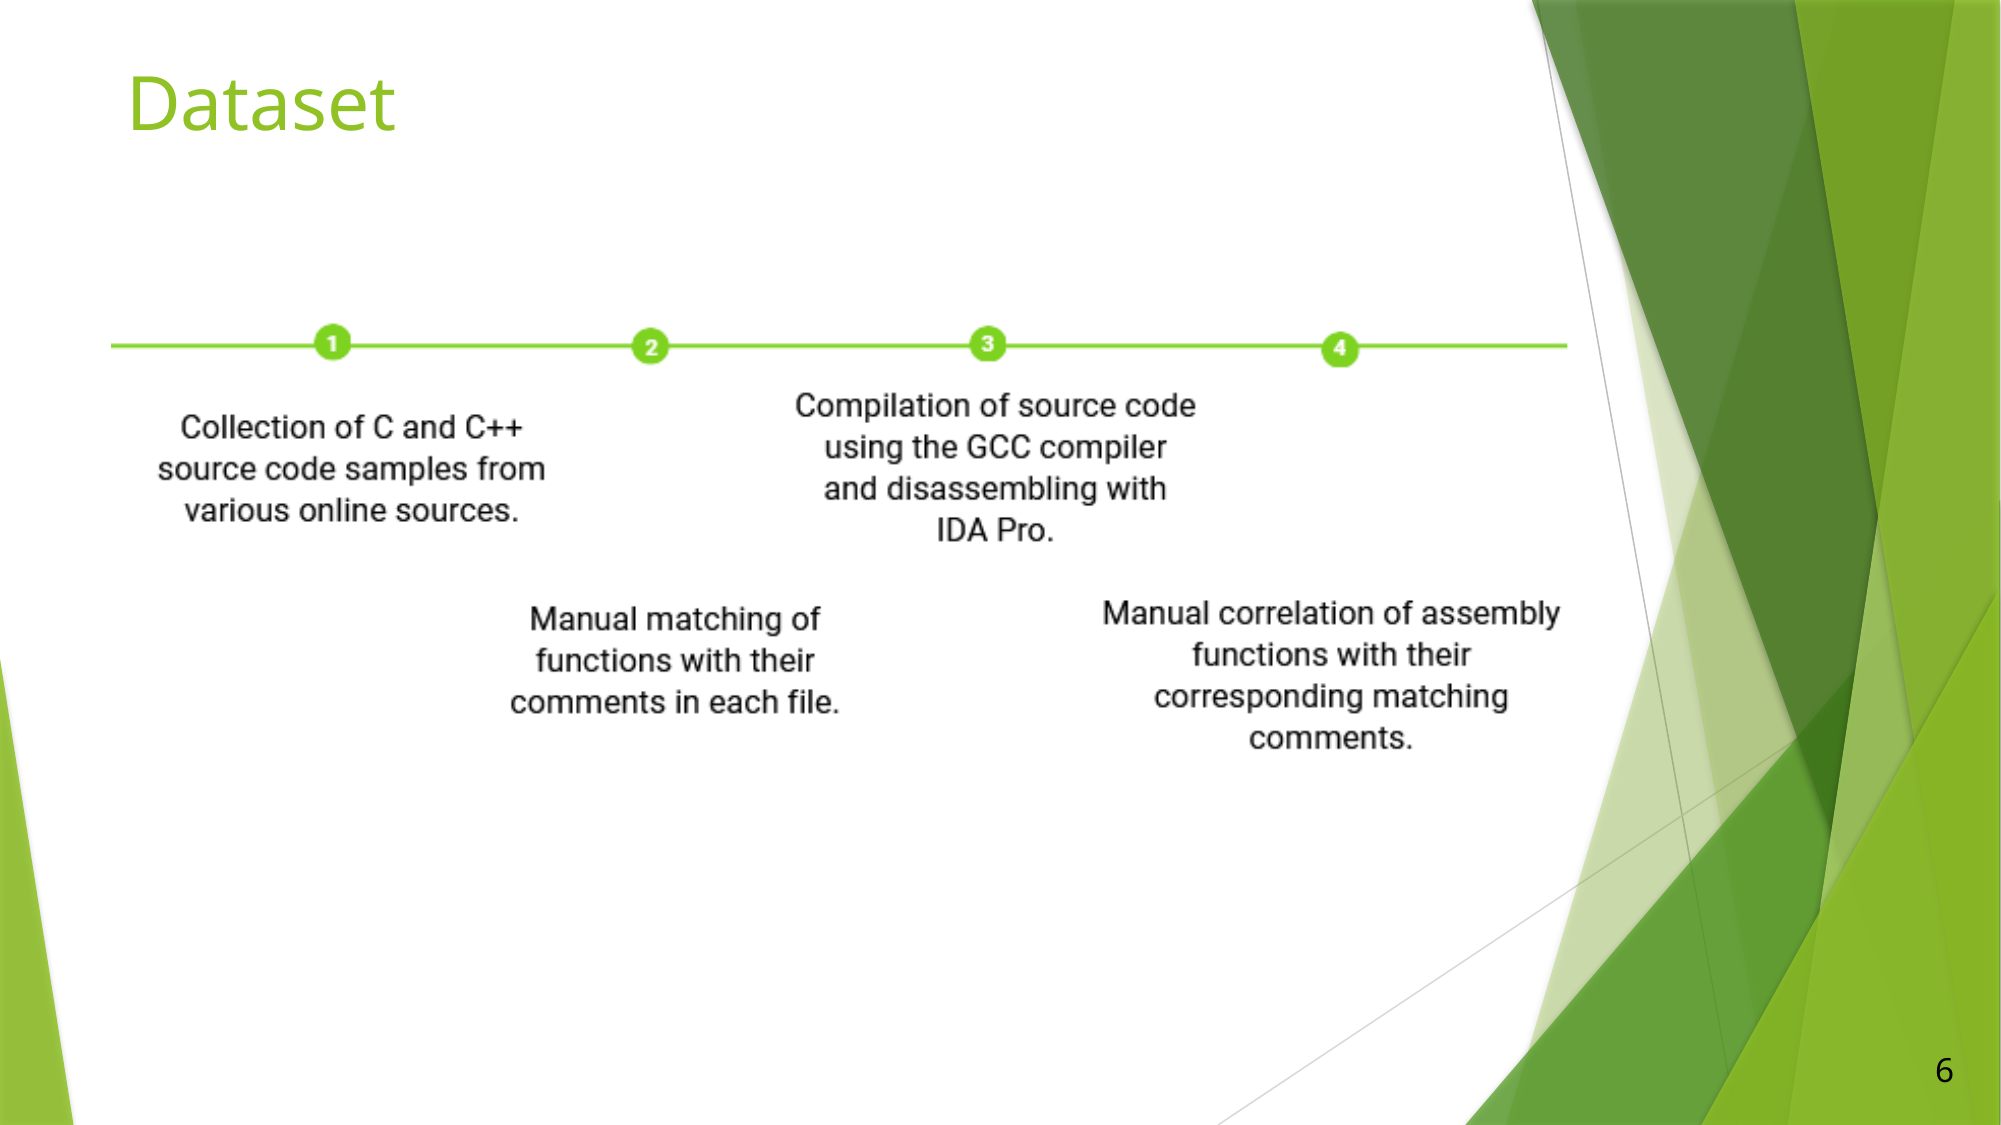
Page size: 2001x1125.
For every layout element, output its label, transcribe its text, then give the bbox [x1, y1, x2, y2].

title Dataset [111, 47, 1522, 315]
slide_number 6 [1857, 1036, 1970, 1108]
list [110, 316, 1568, 798]
